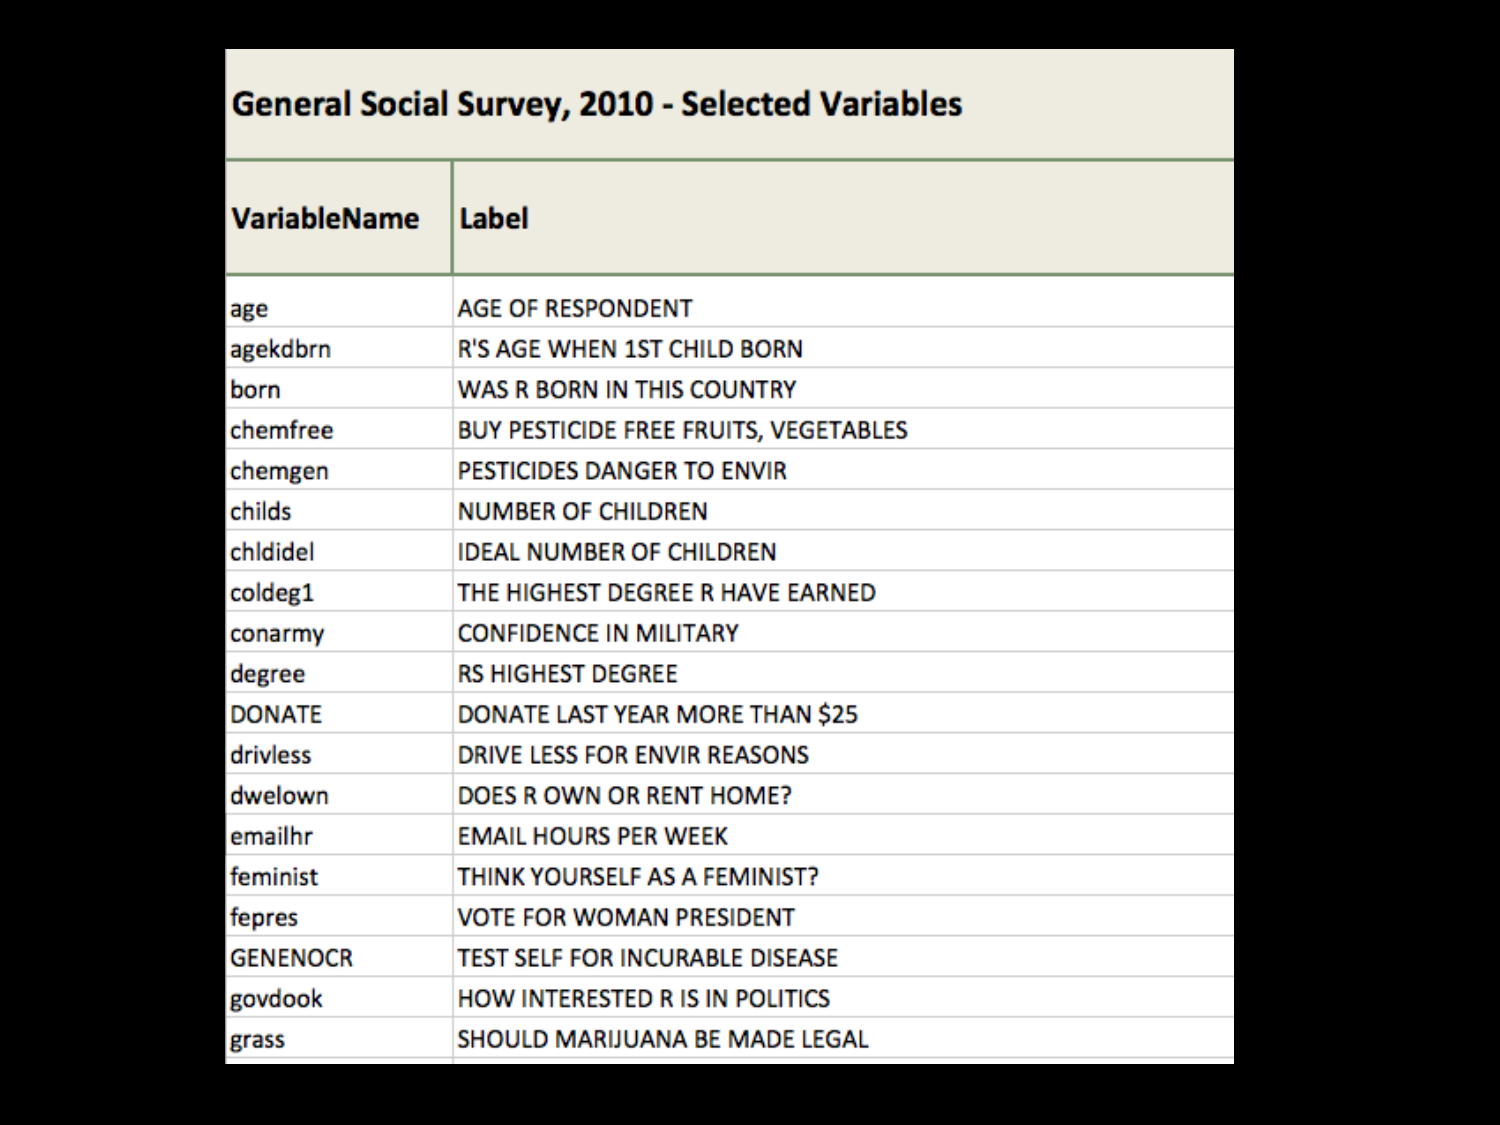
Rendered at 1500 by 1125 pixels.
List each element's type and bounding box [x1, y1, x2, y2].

picture [224, 49, 1234, 1065]
